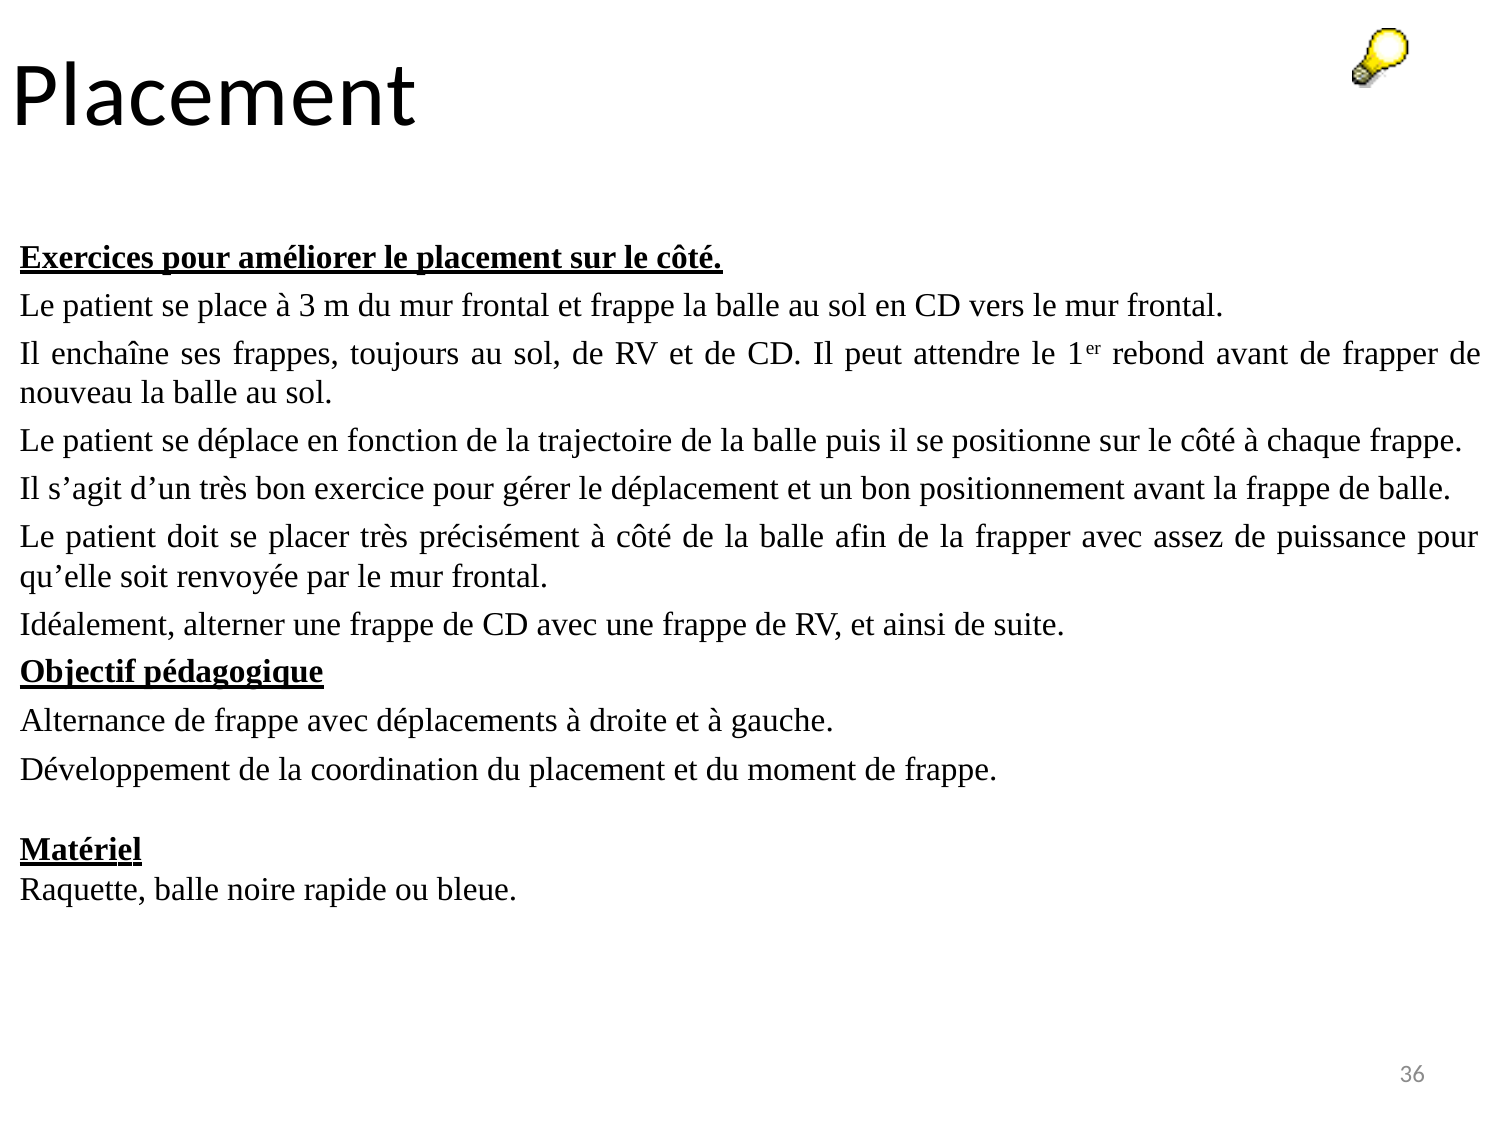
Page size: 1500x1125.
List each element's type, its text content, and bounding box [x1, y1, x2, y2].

text_box Exercices pour améliorer le placement sur le côté. Le patient se place à 3 m du mur frontal et frappe la balle au sol en CD vers le mur frontal. Il enchaîne ses frappes, toujours au sol, de RV et de CD. Il peut attendre le 1er rebond avant de frapper de nouveau la balle au sol. Le patient se déplace en fonction de la trajectoire de la balle puis il se positionne sur le côté à chaque frappe. Il s’agit d’un très bon exercice pour gérer le déplacement et un bon positionnement avant la frappe de balle. Le patient doit se placer très précisément à côté de la balle afin de la frapper avec assez de puissance pour qu’elle soit renvoyée par le mur frontal. Idéalement, alterner une frappe de CD avec une frappe de RV, et ainsi de suite. Objectif pédagogique Alternance de frappe avec déplacements à droite et à gauche. Développement de la coordination du placement et du moment de frappe. Matériel Raquette, balle noire rapide ou bleue. [17, 235, 1483, 908]
picture [1352, 28, 1412, 88]
title Placement [9, 0, 1199, 183]
slide_number 36 [1074, 746, 1425, 1125]
